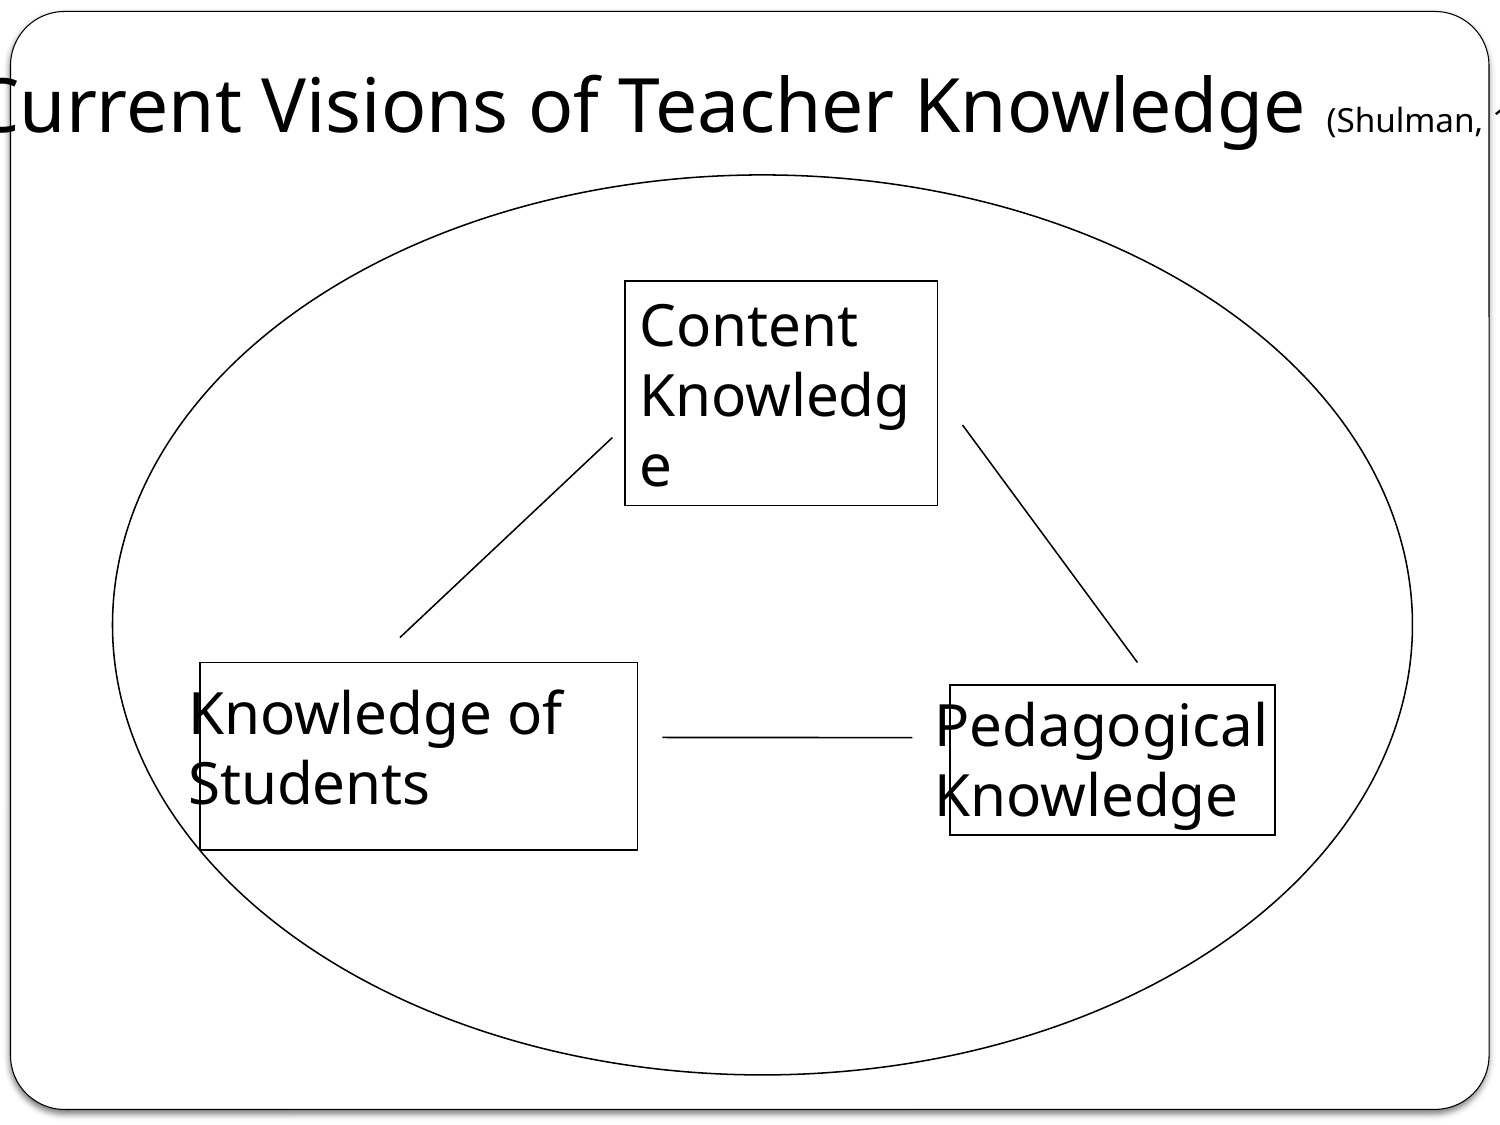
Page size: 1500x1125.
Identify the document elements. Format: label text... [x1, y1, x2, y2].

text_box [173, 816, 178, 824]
text_box Current Visions of Teacher Knowledge (Shulman, 1986) [0, 49, 1500, 155]
list [112, 362, 233, 607]
list [1024, 750, 1388, 1038]
list [1292, 362, 1388, 500]
list [112, 643, 501, 1038]
text_box [112, 174, 1413, 1075]
